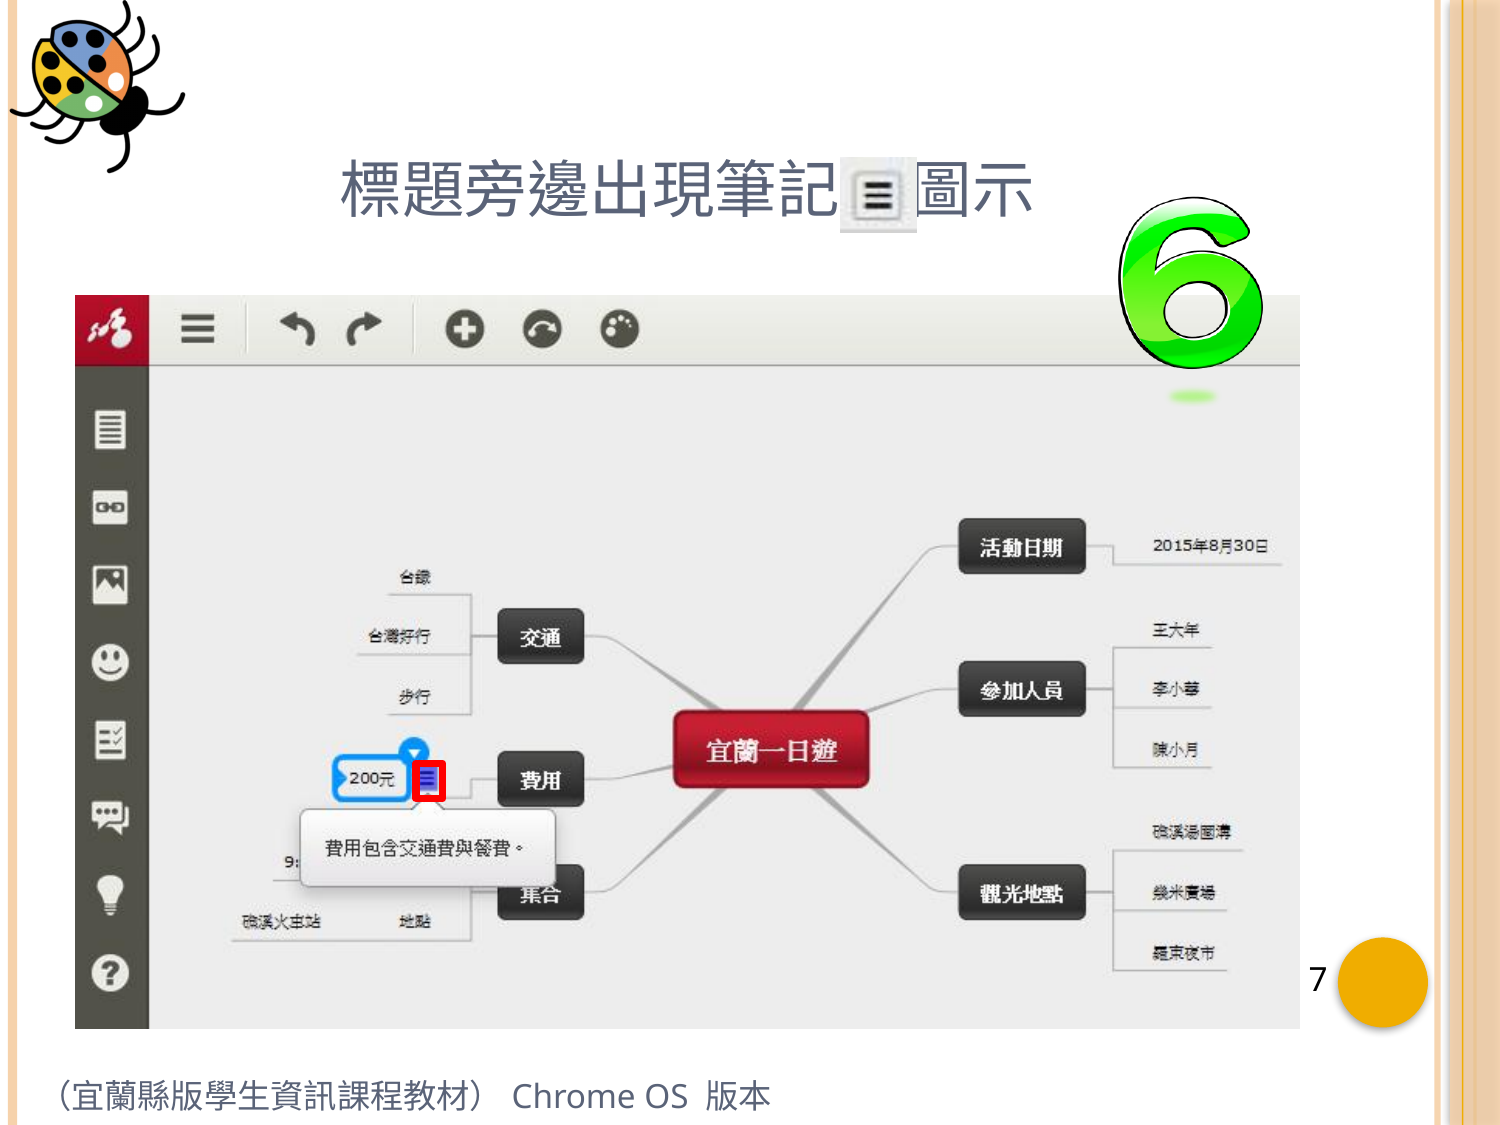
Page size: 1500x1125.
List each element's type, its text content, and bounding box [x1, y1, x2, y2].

picture [1076, 184, 1300, 408]
picture [840, 156, 917, 233]
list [74, 295, 1301, 1029]
picture [0, 0, 169, 176]
title 標題旁邊出現筆記 圖示 [75, 45, 1300, 233]
footer （宜蘭縣版學生資訊課程教材）Chrome OS 版本 [23, 1065, 809, 1125]
